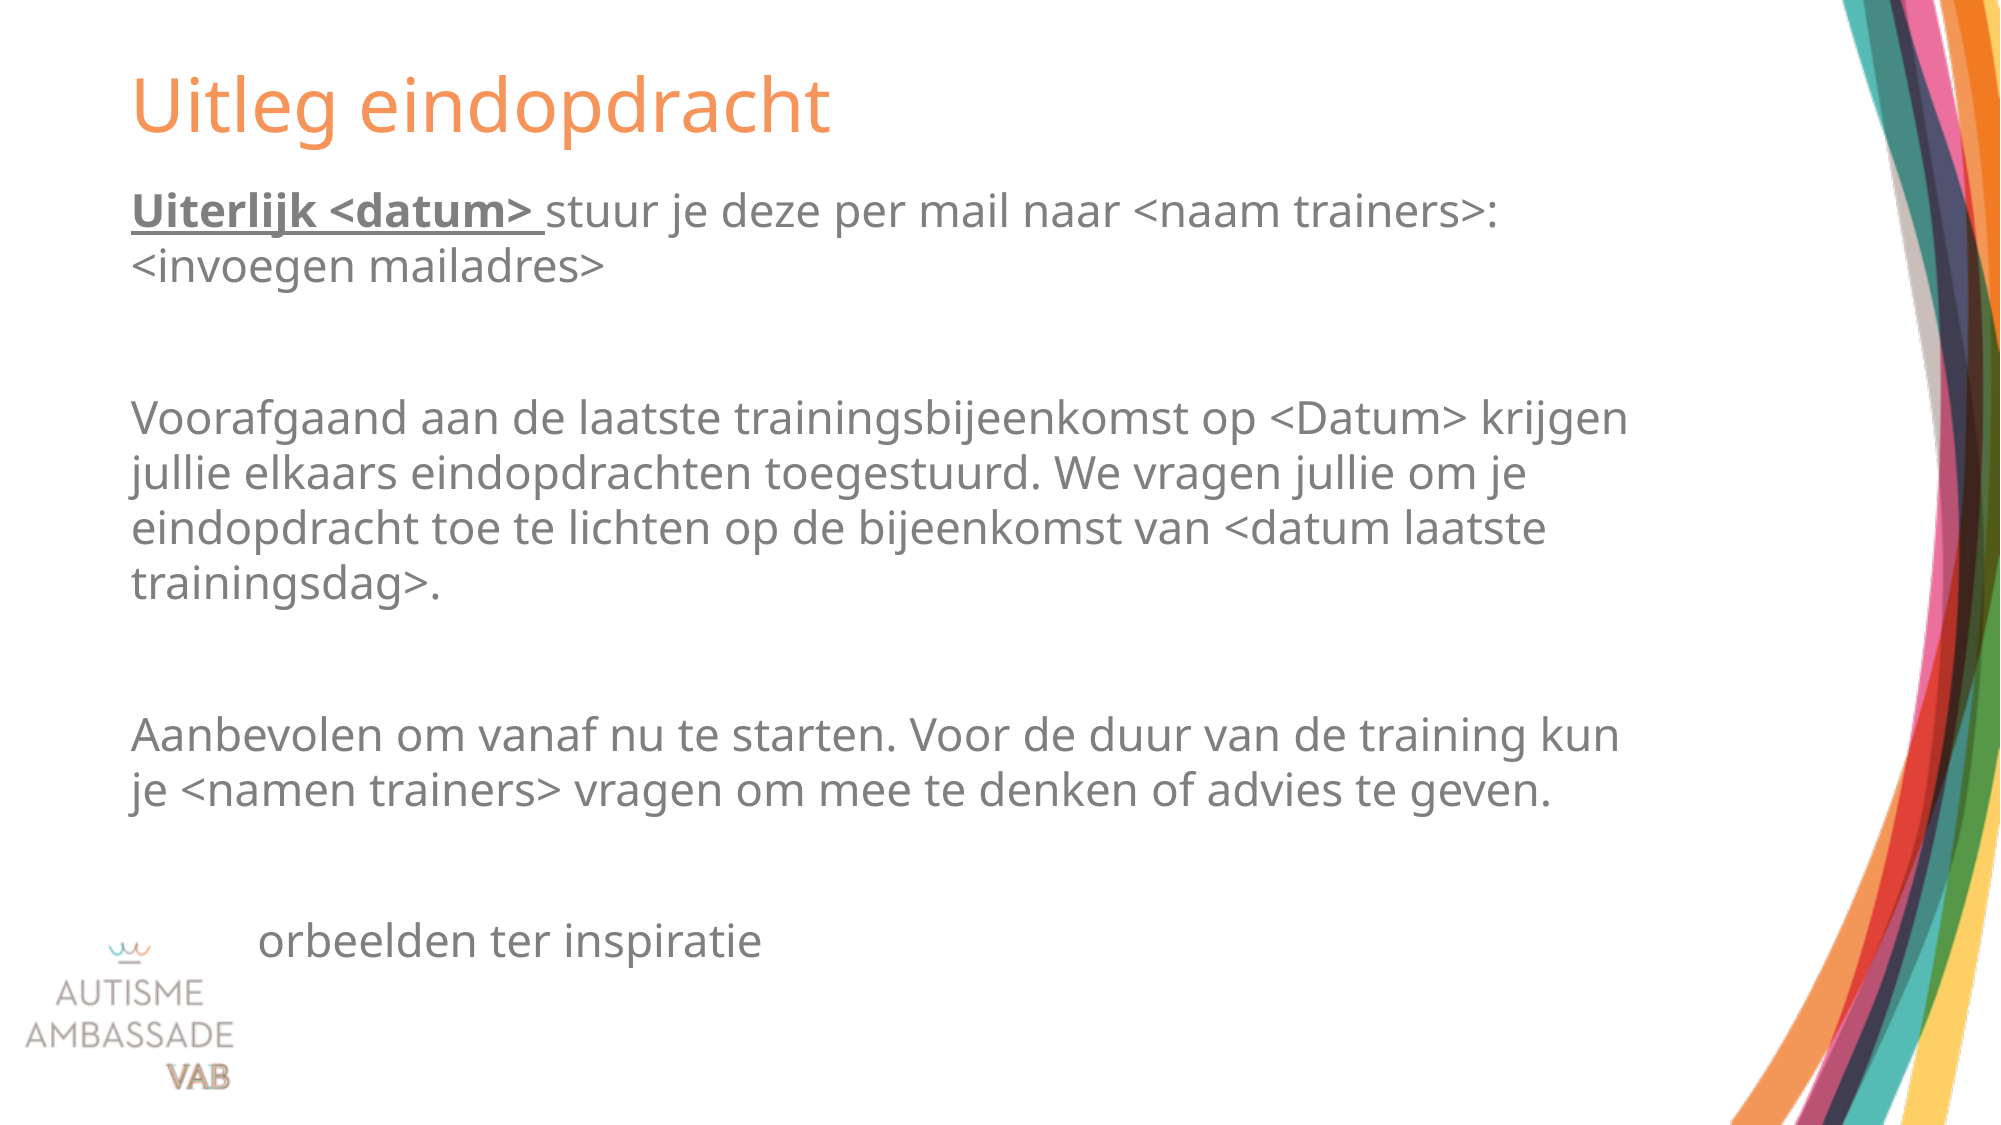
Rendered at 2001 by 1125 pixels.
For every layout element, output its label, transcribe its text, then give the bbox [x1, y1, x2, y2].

picture [1729, 0, 2000, 1125]
title Uitleg eindopdracht [115, 60, 1656, 195]
picture [0, 917, 259, 1118]
list Uiterlijk <datum> stuur je deze per mail naar <naam trainers>: <invoegen mailadres> Voorafgaand aan de laatste trainingsbijeenkomst op <Datum> krijgen jullie elkaars eindopdrachten toegestuurd. We vragen jullie om je eindopdracht toe te lichten op de bijeenkomst van <datum laatste trainingsdag>. Aanbevolen om vanaf nu te starten. Voor de duur van de training kun je <namen trainers> vragen om mee te denken of advies te geven. Zie voorbeelden ter inspiratie [115, 195, 1656, 1003]
